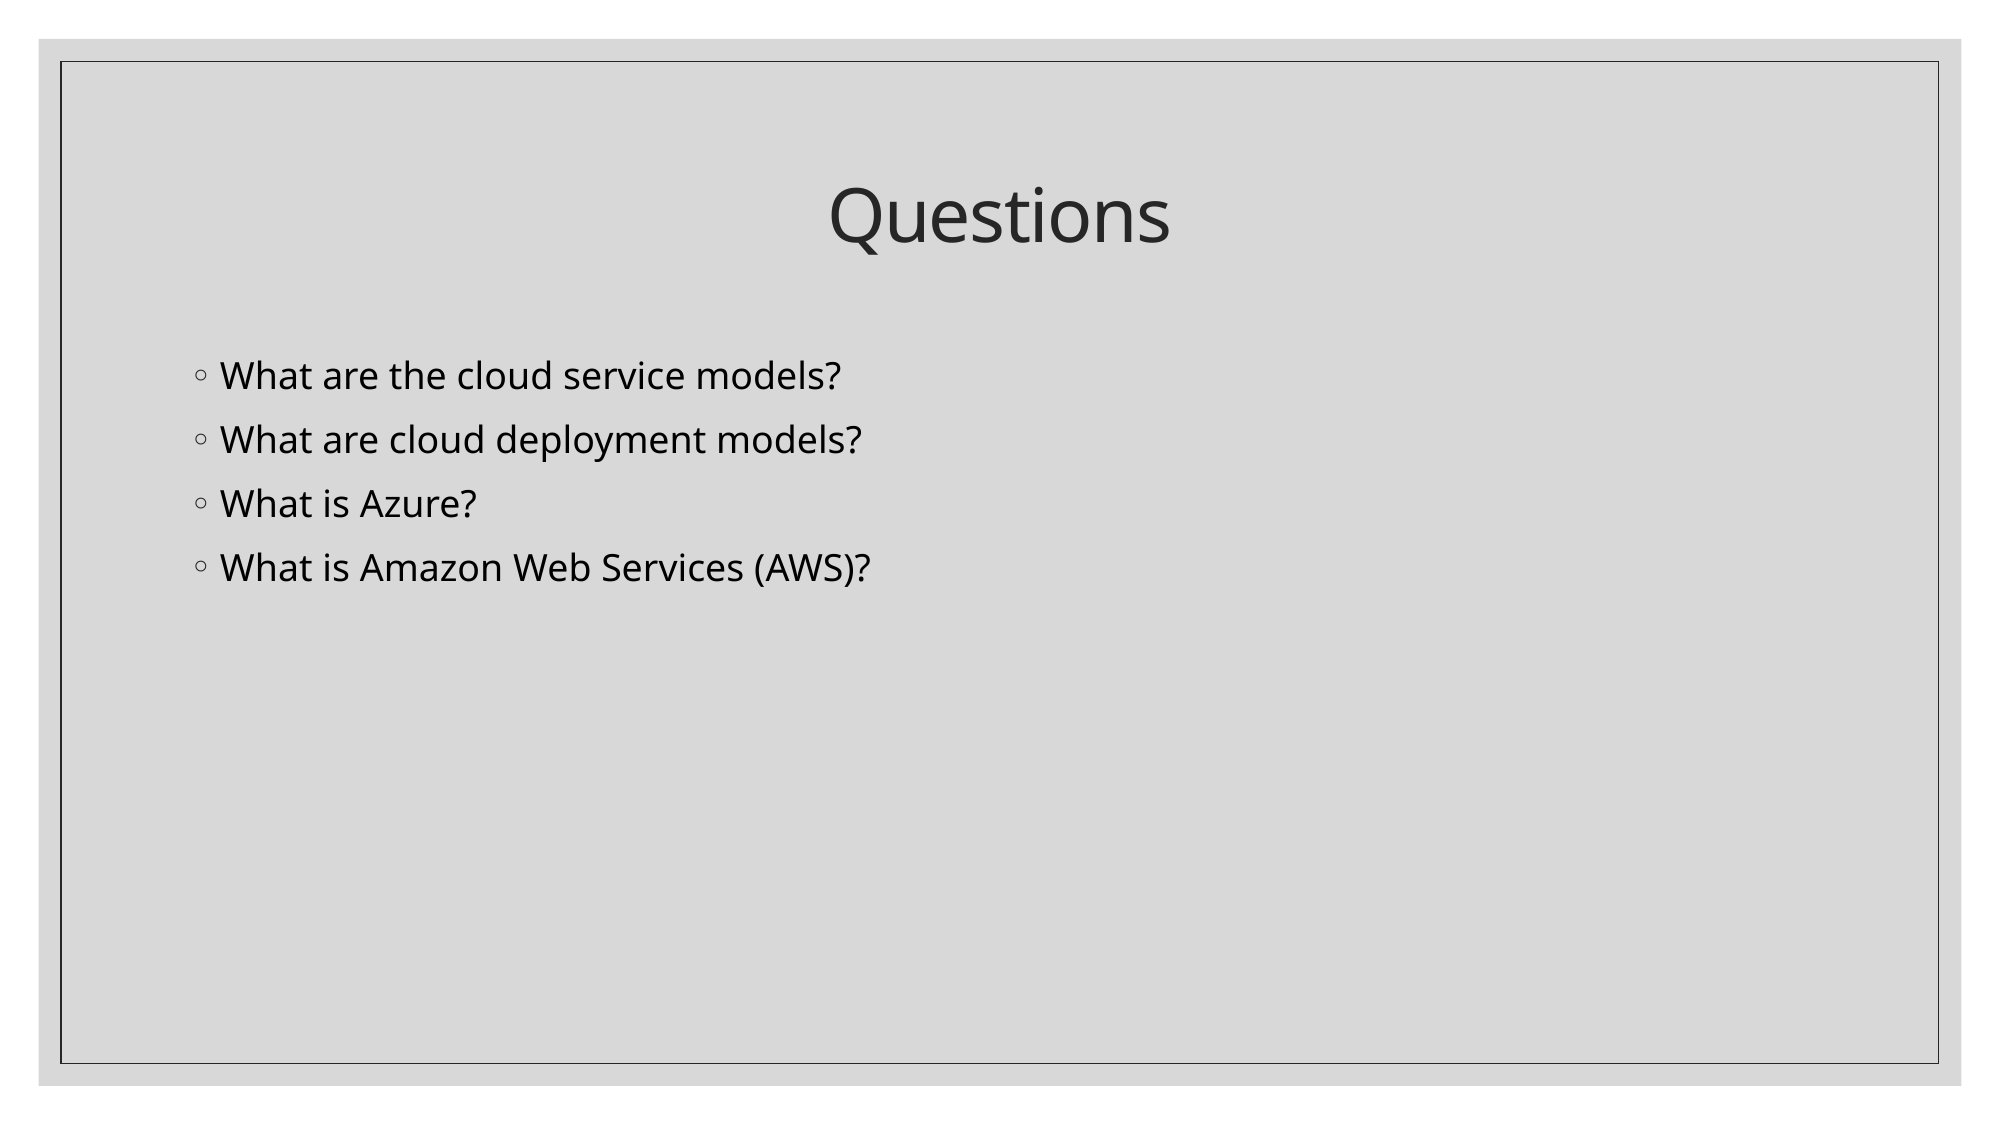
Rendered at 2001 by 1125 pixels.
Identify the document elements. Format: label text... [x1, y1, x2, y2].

list What are the cloud service models? What are cloud deployment models? What is Azure? What is Amazon Web Services (AWS)? [174, 345, 1825, 977]
title Questions [174, 105, 1825, 331]
